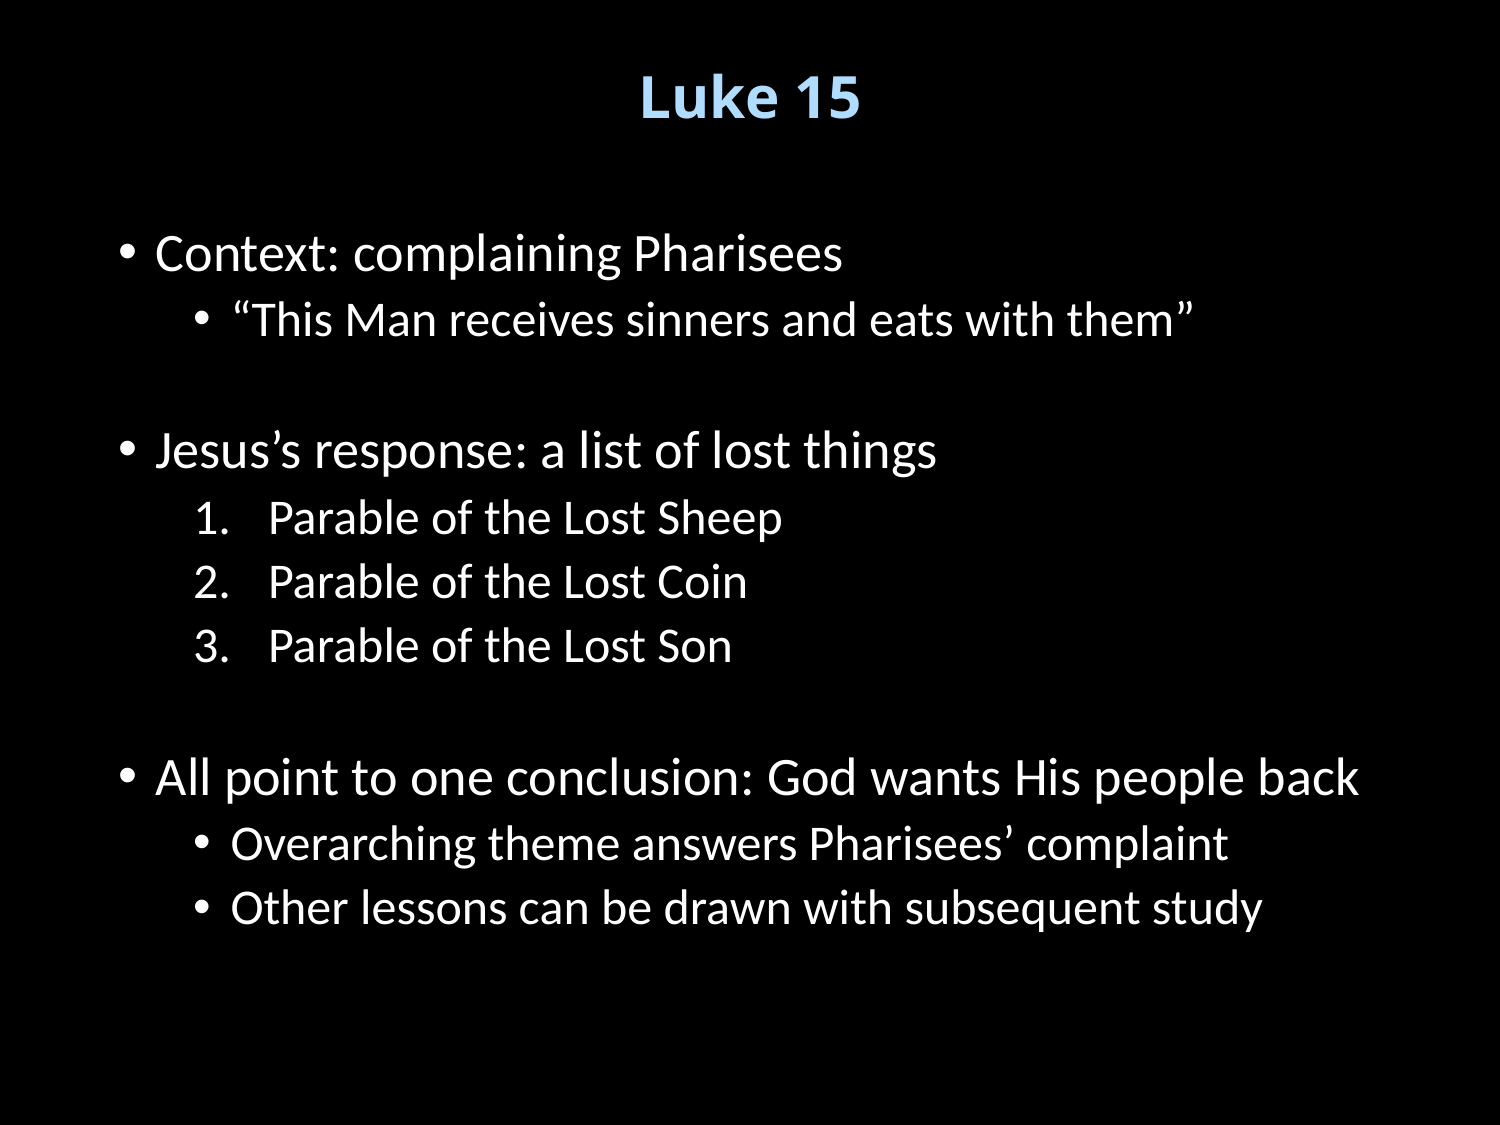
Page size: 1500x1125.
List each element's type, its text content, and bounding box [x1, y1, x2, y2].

list Context: complaining Pharisees “This Man receives sinners and eats with them” Jesus’s response: a list of lost things Parable of the Lost Sheep Parable of the Lost Coin Parable of the Lost Son All point to one conclusion: God wants His people back Overarching theme answers Pharisees’ complaint Other lessons can be drawn with subsequent study [103, 217, 1397, 1073]
title Luke 15 [103, 59, 1397, 139]
